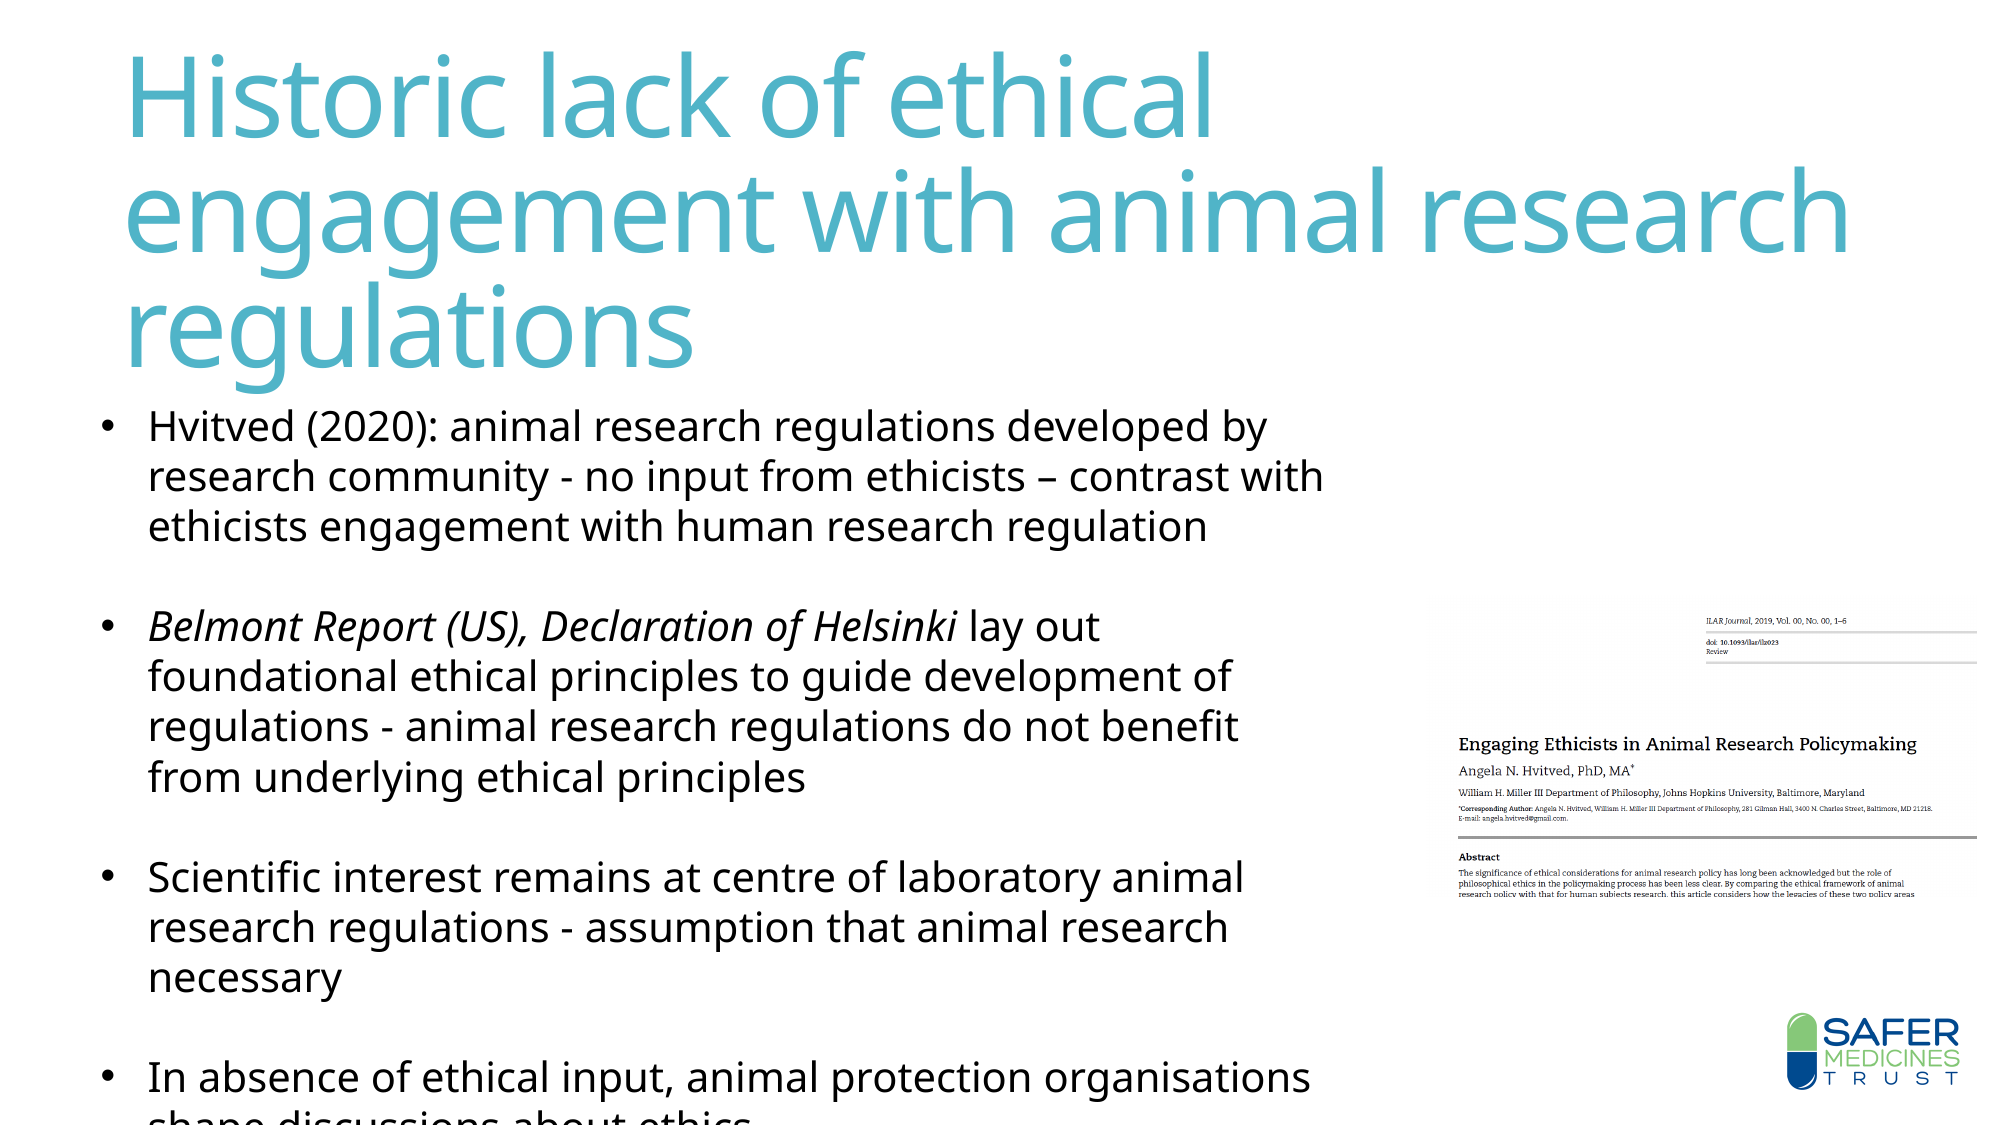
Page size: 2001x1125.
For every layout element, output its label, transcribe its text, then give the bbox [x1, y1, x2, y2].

title Historic lack of ethical engagement with animal research regulations [107, 81, 1875, 354]
picture [1787, 1012, 1960, 1090]
text_box Hvitved (2020): animal research regulations developed by research community - no input from ethicists – contrast with ethicists engagement with human research regulation Belmont Report (US), Declaration of Helsinki lay out foundational ethical principles to guide development of regulations - animal research regulations do not benefit from underlying ethical principles Scientific interest remains at centre of laboratory animal research regulations - assumption that animal research necessary In absence of ethical input, animal protection organisations shape discussions about ethics [85, 392, 1354, 1125]
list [1426, 595, 1977, 897]
